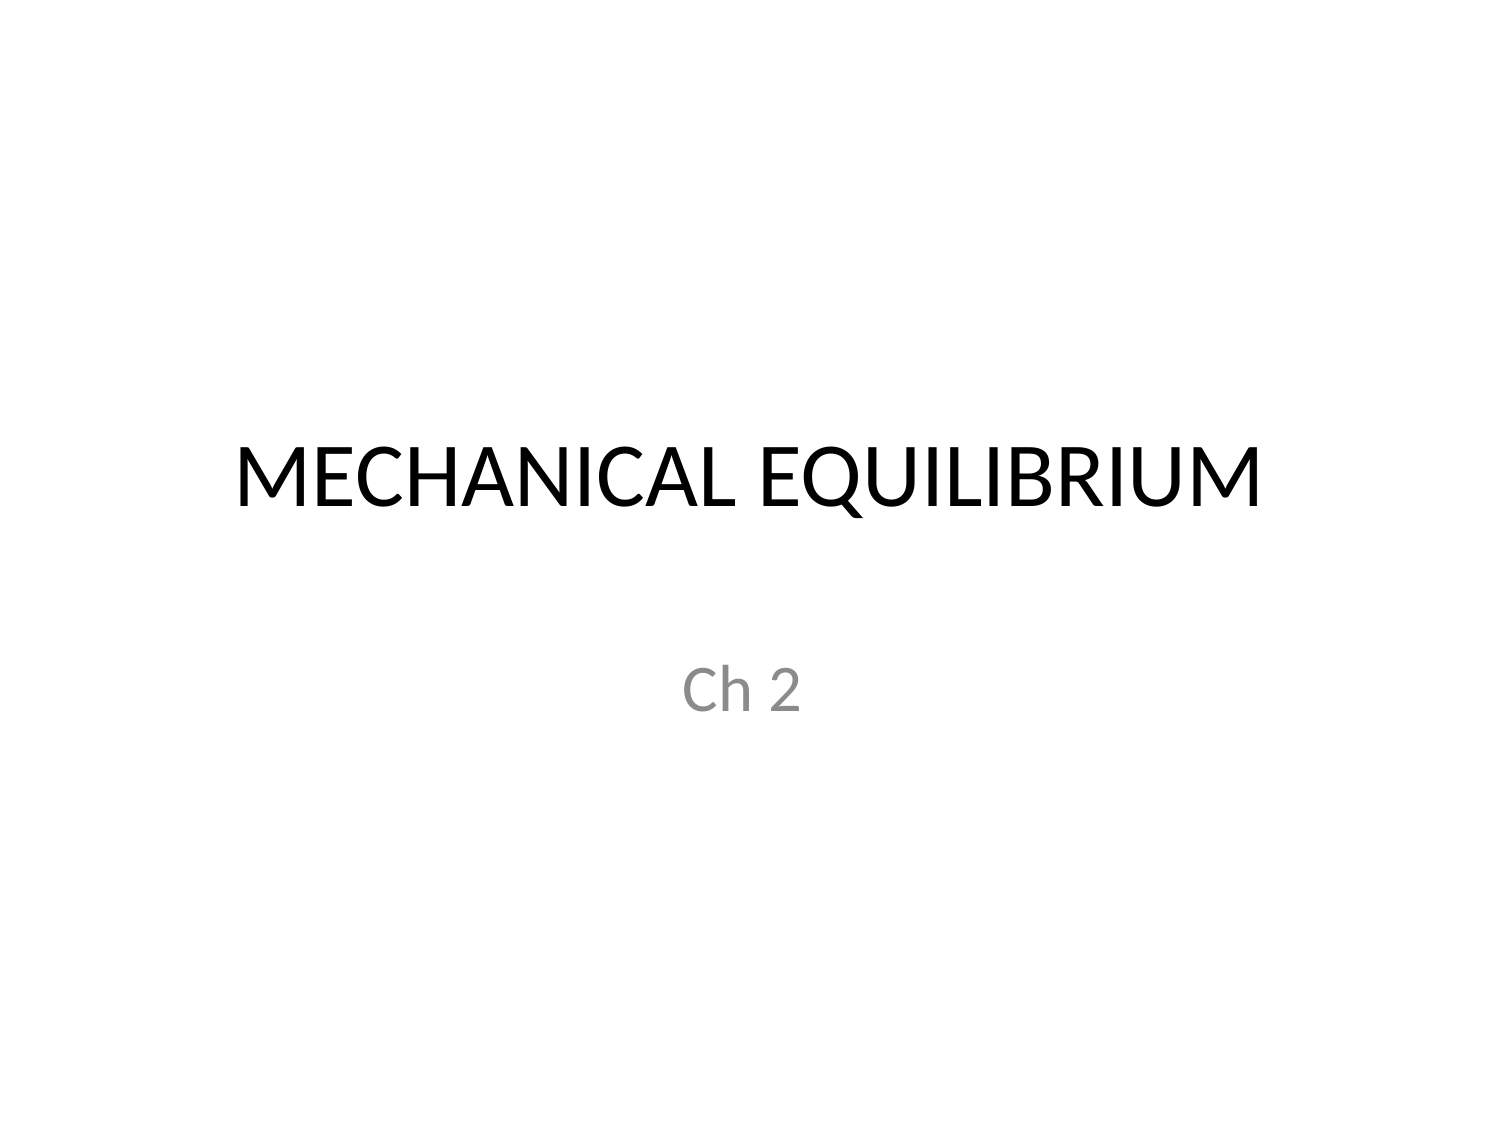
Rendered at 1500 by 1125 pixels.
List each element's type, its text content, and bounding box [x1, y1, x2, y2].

subtitle Ch 2 [225, 637, 1275, 925]
title MECHANICAL EQUILIBRIUM [112, 349, 1388, 591]
